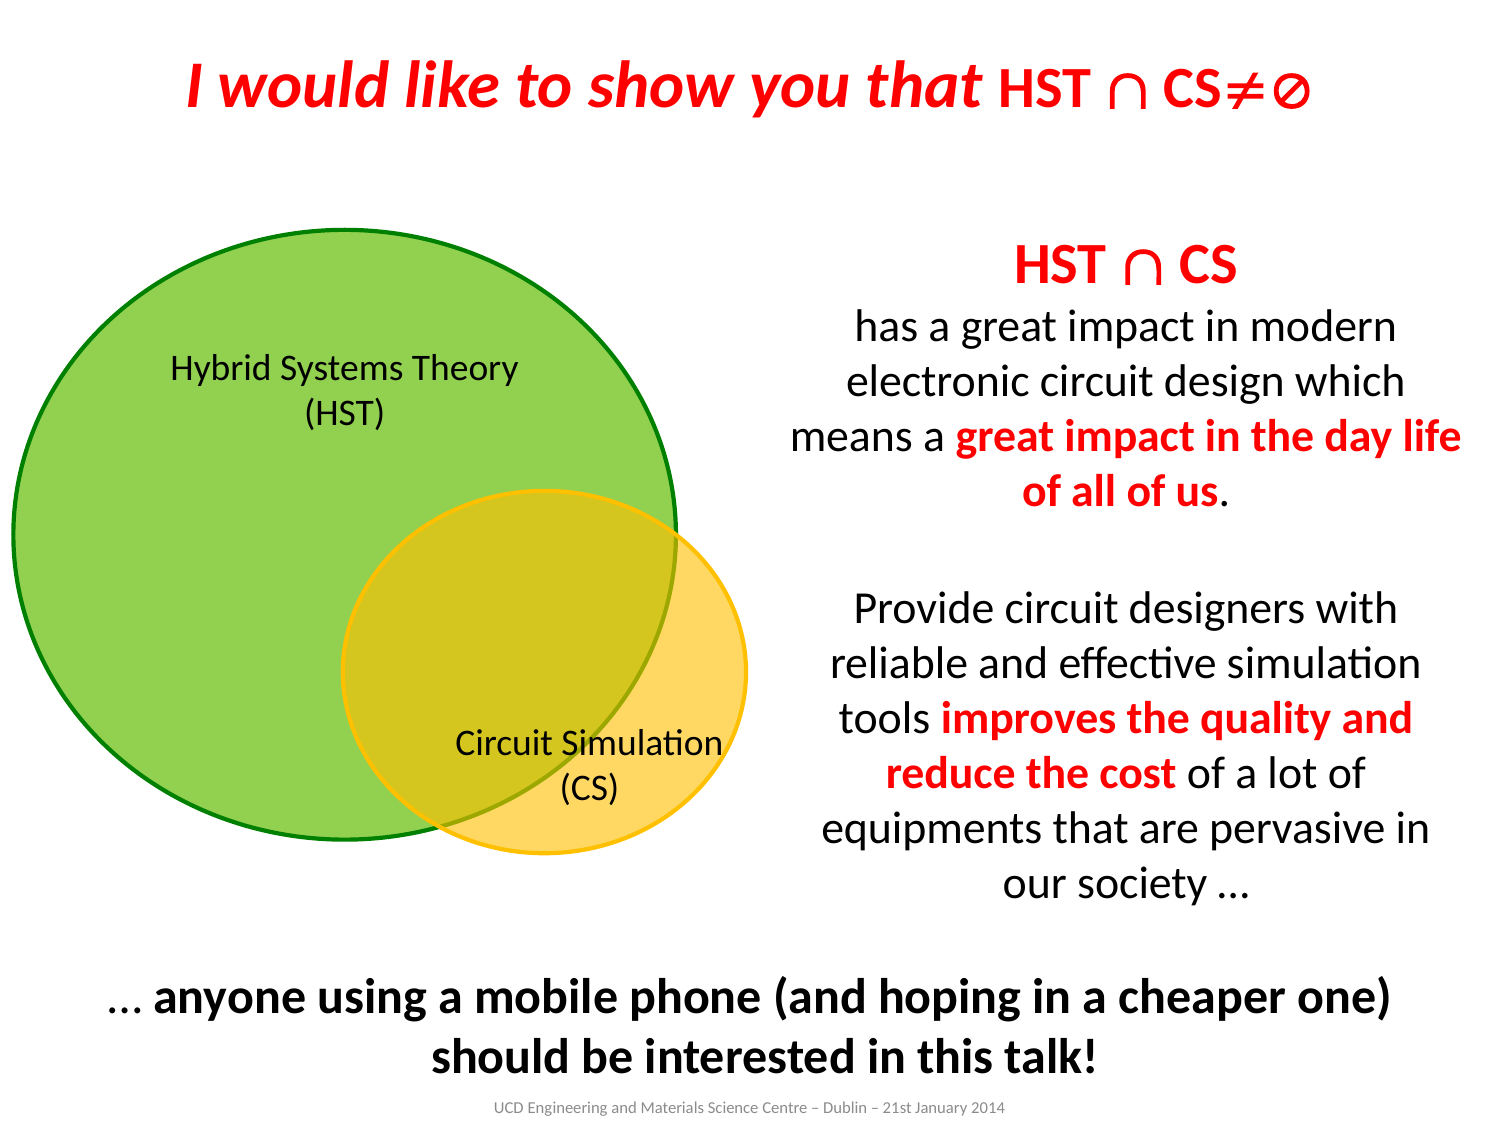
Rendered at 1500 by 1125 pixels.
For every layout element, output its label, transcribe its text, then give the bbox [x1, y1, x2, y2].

title I would like to show you that HST  CS [75, 32, 1425, 130]
text_box Hybrid Systems Theory (HST) [117, 335, 572, 440]
text_box [11, 227, 675, 842]
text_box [342, 490, 747, 854]
text_box Provide circuit designers with reliable and effective simulation tools improves the quality and reduce the cost of a lot of equipments that are pervasive in our society … [769, 570, 1483, 916]
text_box … anyone using a mobile phone (and hoping in a cheaper one) should be interested in this talk! [31, 956, 1469, 1092]
text_box HST  CS has a great impact in modern electronic circuit design which means a great impact in the day life of all of us. [769, 218, 1483, 523]
footer UCD Engineering and Materials Science Centre – Dublin – 21st January 2014 [92, 1089, 1408, 1125]
